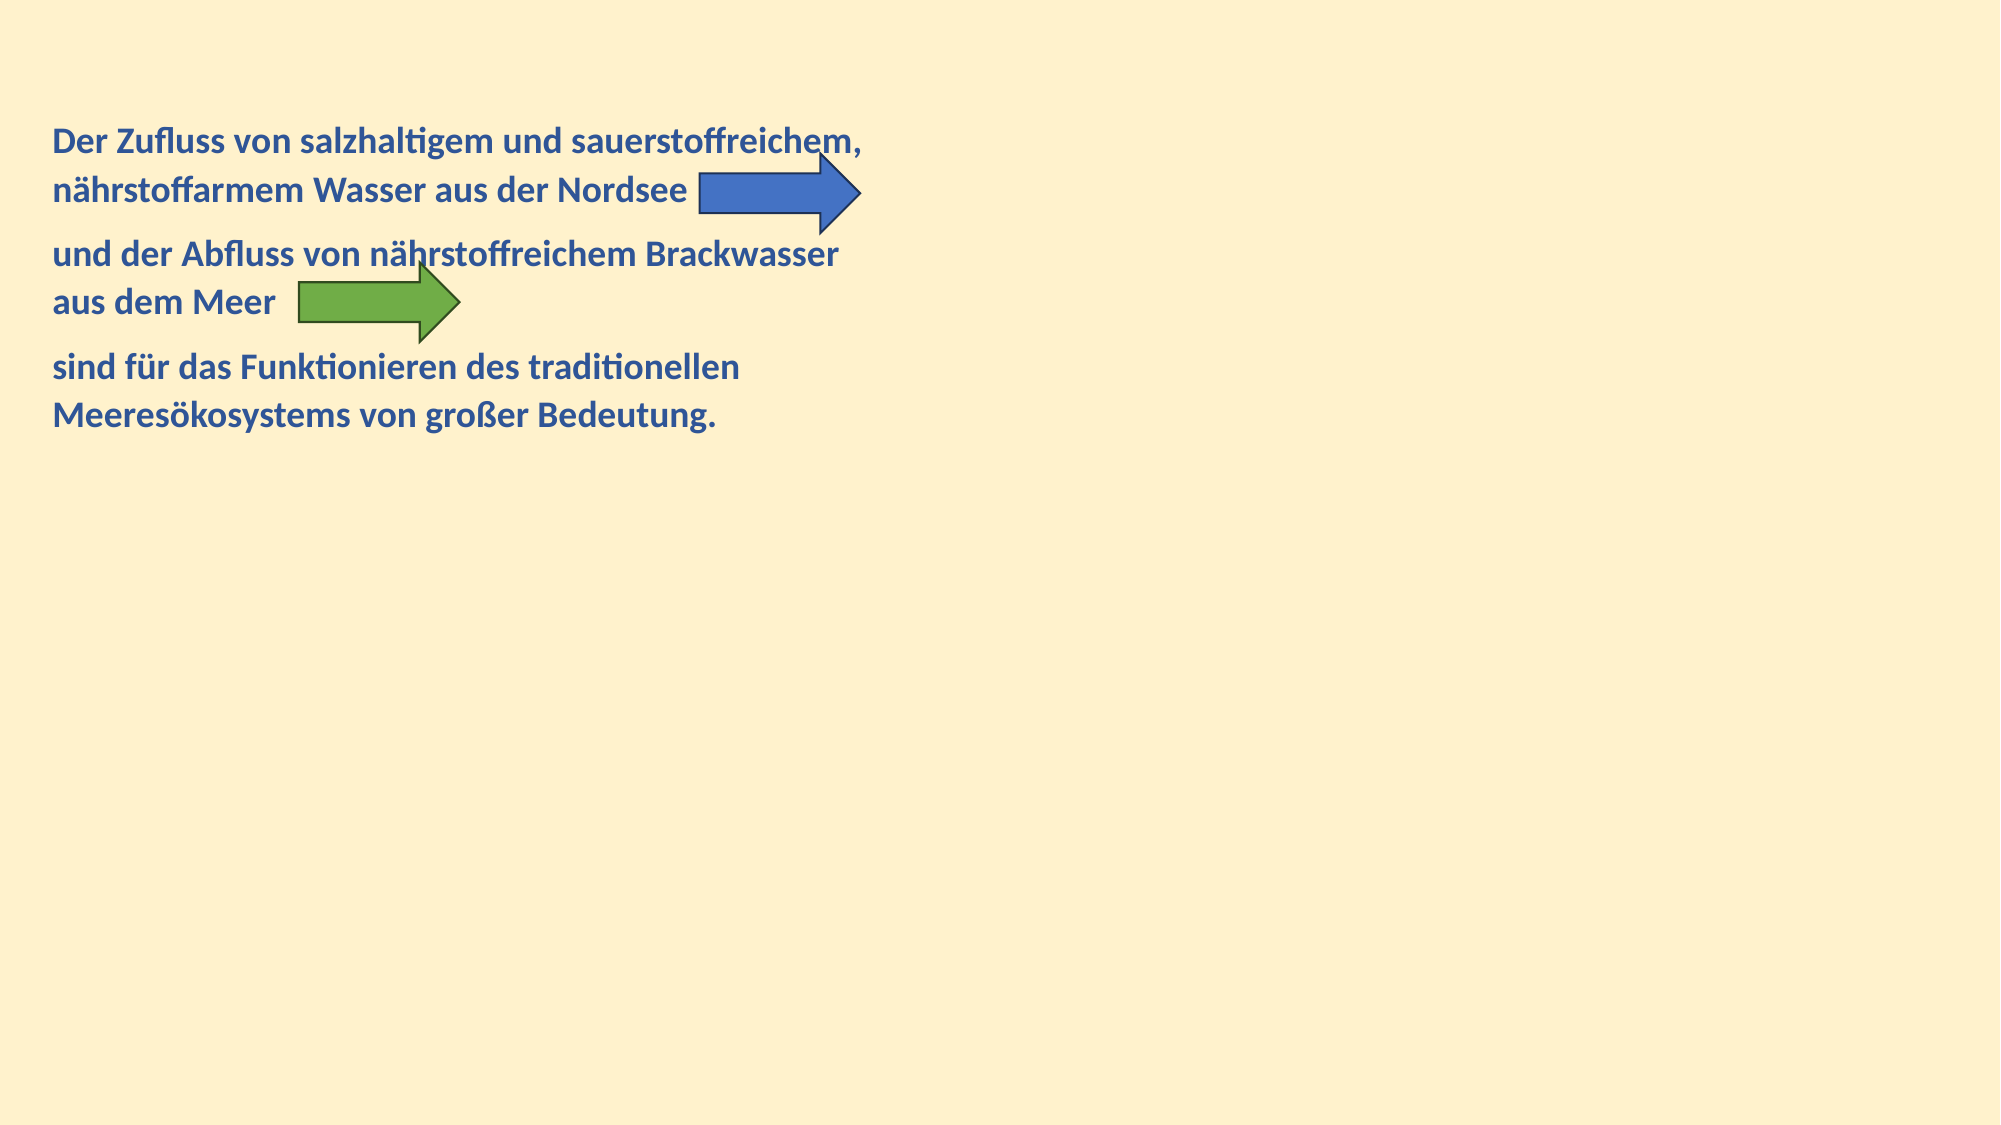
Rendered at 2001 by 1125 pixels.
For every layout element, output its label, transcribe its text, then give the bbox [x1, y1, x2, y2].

text_box [698, 151, 862, 236]
text_box Der Zufluss von salzhaltigem und sauerstoffreichem, nährstoffarmem Wasser aus der Nordsee und der Abfluss von nährstoffreichem Brackwasser aus dem Meer sind für das Funktionieren des traditionellen Meeresökosystems von großer Bedeutung. [37, 105, 882, 443]
text_box [297, 259, 461, 345]
